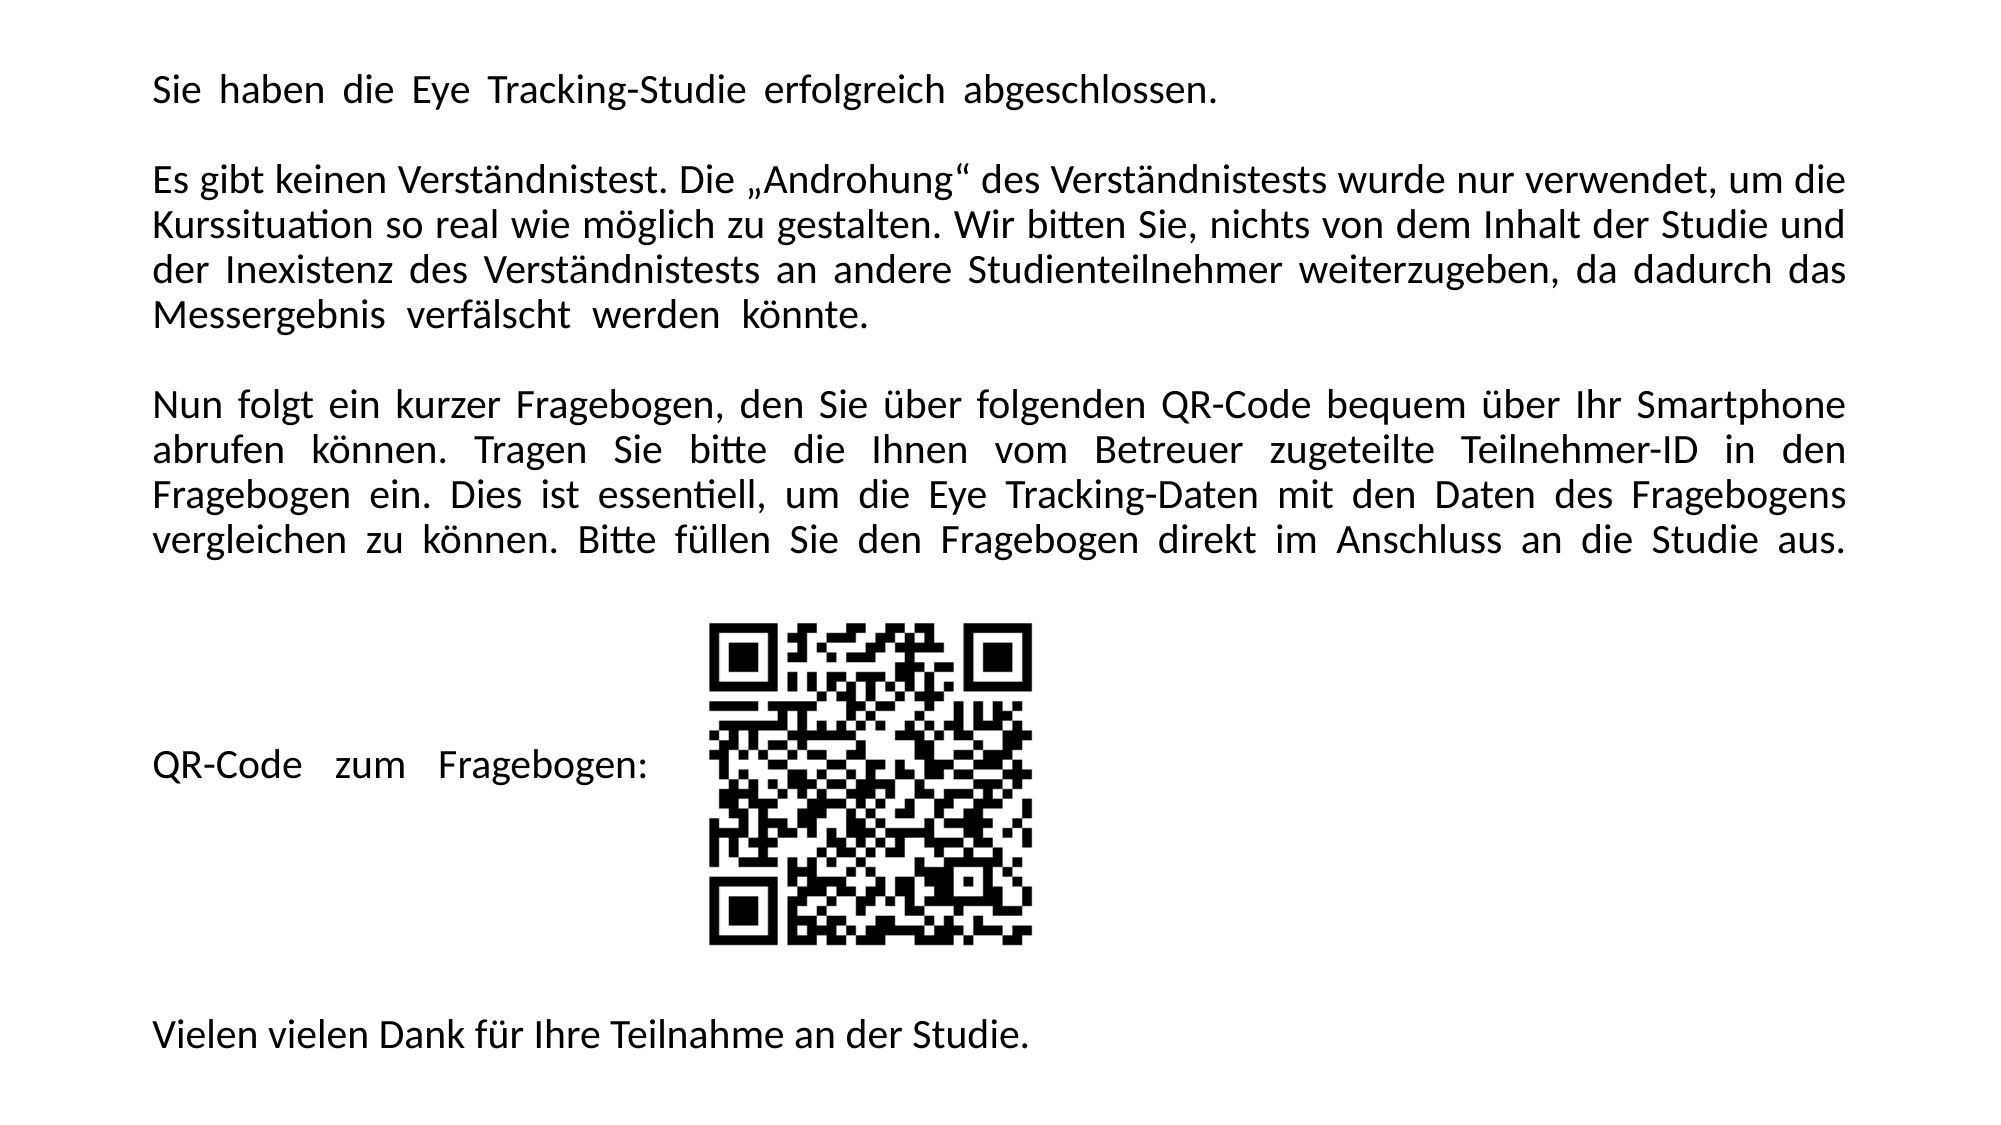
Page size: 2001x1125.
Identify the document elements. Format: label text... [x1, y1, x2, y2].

title Sie haben die Eye Tracking-Studie erfolgreich abgeschlossen. Es gibt keinen Verständnistest. Die „Androhung“ des Verständnistests wurde nur verwendet, um die Kurssituation so real wie möglich zu gestalten. Wir bitten Sie, nichts von dem Inhalt der Studie und der Inexistenz des Verständnistests an andere Studienteilnehmer weiterzugeben, da dadurch das Messergebnis verfälscht werden könnte. Nun folgt ein kurzer Fragebogen, den Sie über folgenden QR-Code bequem über Ihr Smartphone abrufen können. Tragen Sie bitte die Ihnen vom Betreuer zugeteilte Teilnehmer-ID in den Fragebogen ein. Dies ist essentiell, um die Eye Tracking-Daten mit den Daten des Fragebogens vergleichen zu können. Bitte füllen Sie den Fragebogen direkt im Anschluss an die Studie aus. QR-Code zum Fragebogen: Vielen vielen Dank für Ihre Teilnahme an der Studie. [137, 282, 1863, 843]
picture [662, 576, 1081, 994]
